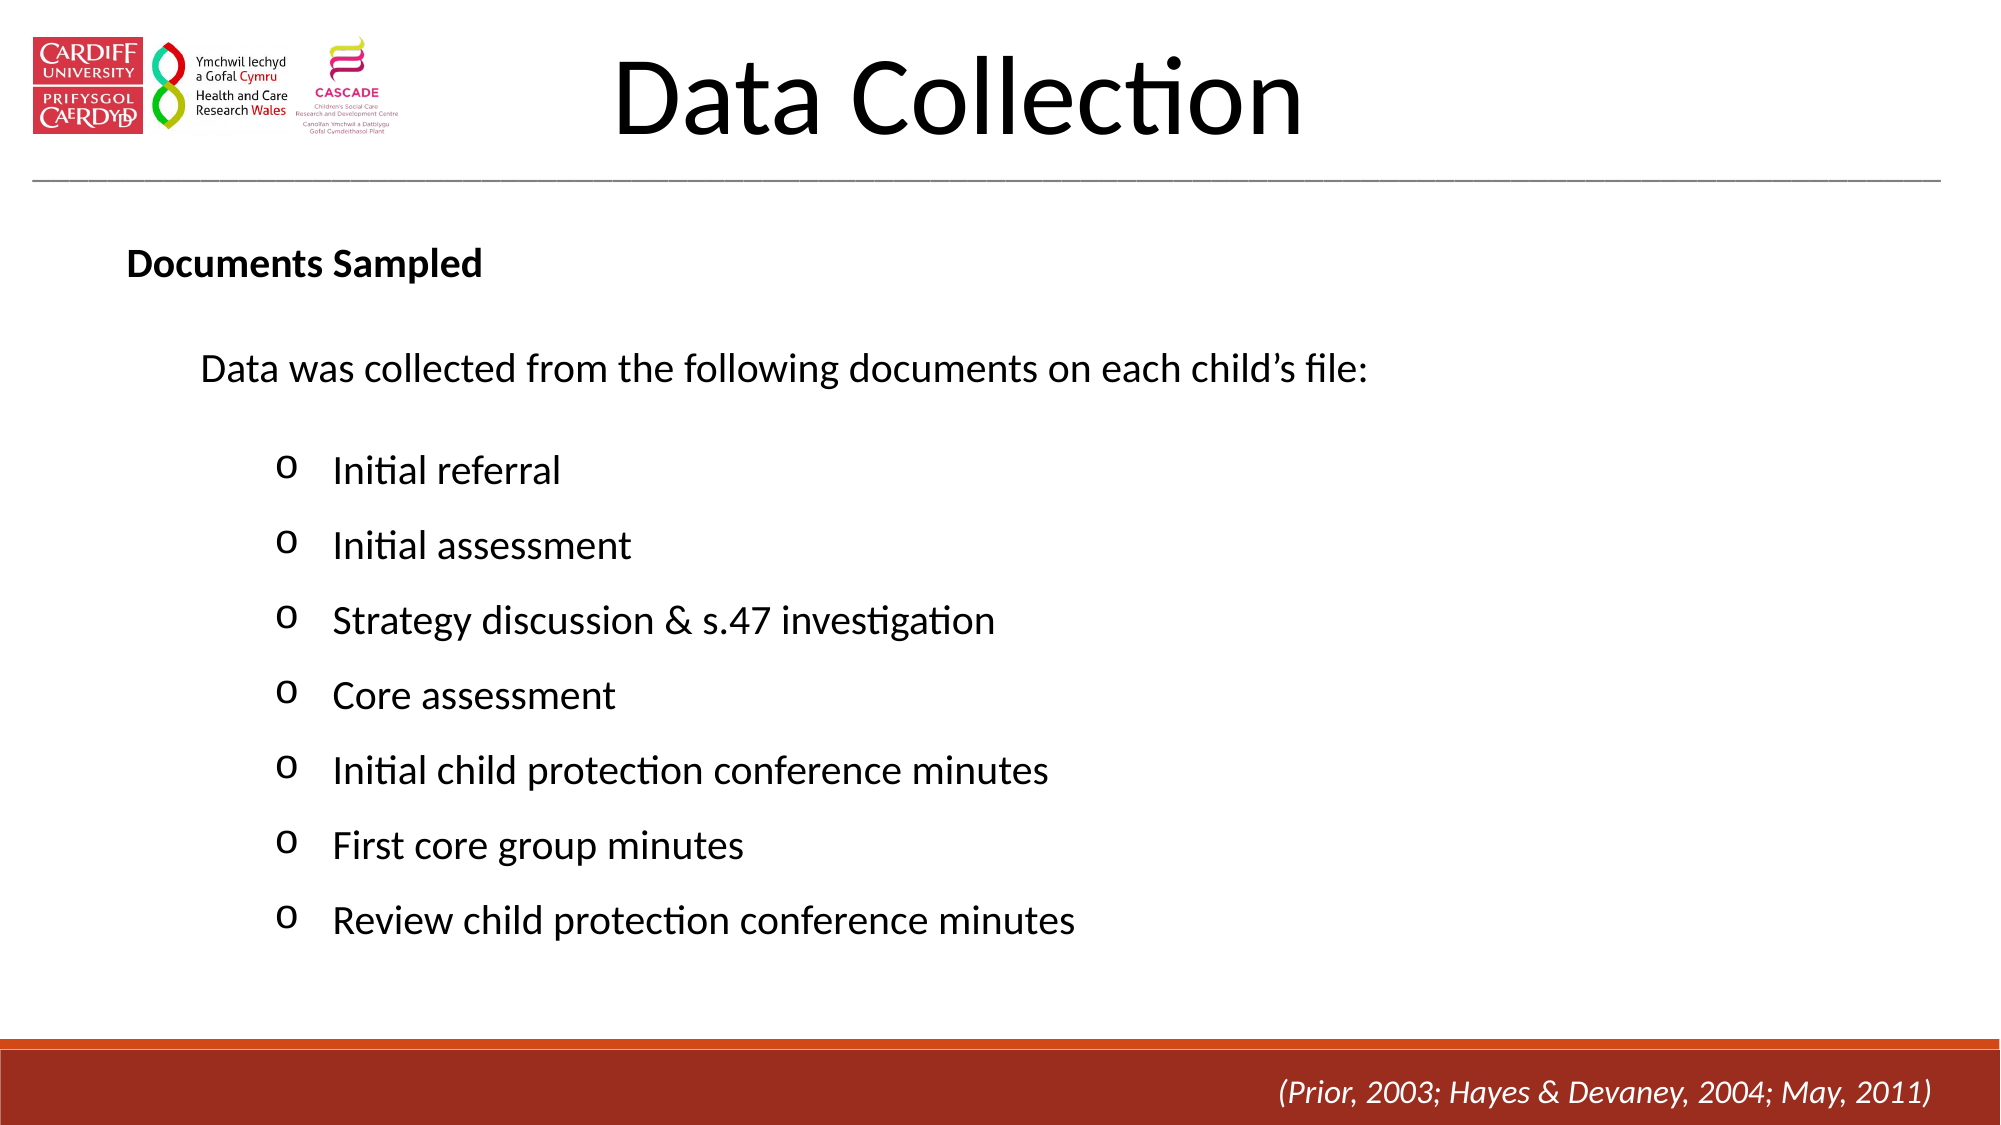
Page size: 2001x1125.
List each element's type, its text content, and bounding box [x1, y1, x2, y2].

text_box ______________________________________________________________________________________________________ [17, 133, 1977, 193]
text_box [33, 35, 398, 138]
text_box (Prior, 2003; Hayes & Devaney, 2004; May, 2011) [1199, 1062, 1948, 1118]
text_box Data Collection [597, 14, 2000, 165]
text_box Documents Sampled Data was collected from the following documents on each child’s file: Initial referral Initial assessment Strategy discussion & s.47 investigation Core assessment Initial child protection conference minutes First core group minutes Review child protection conference minutes [111, 228, 1919, 1046]
